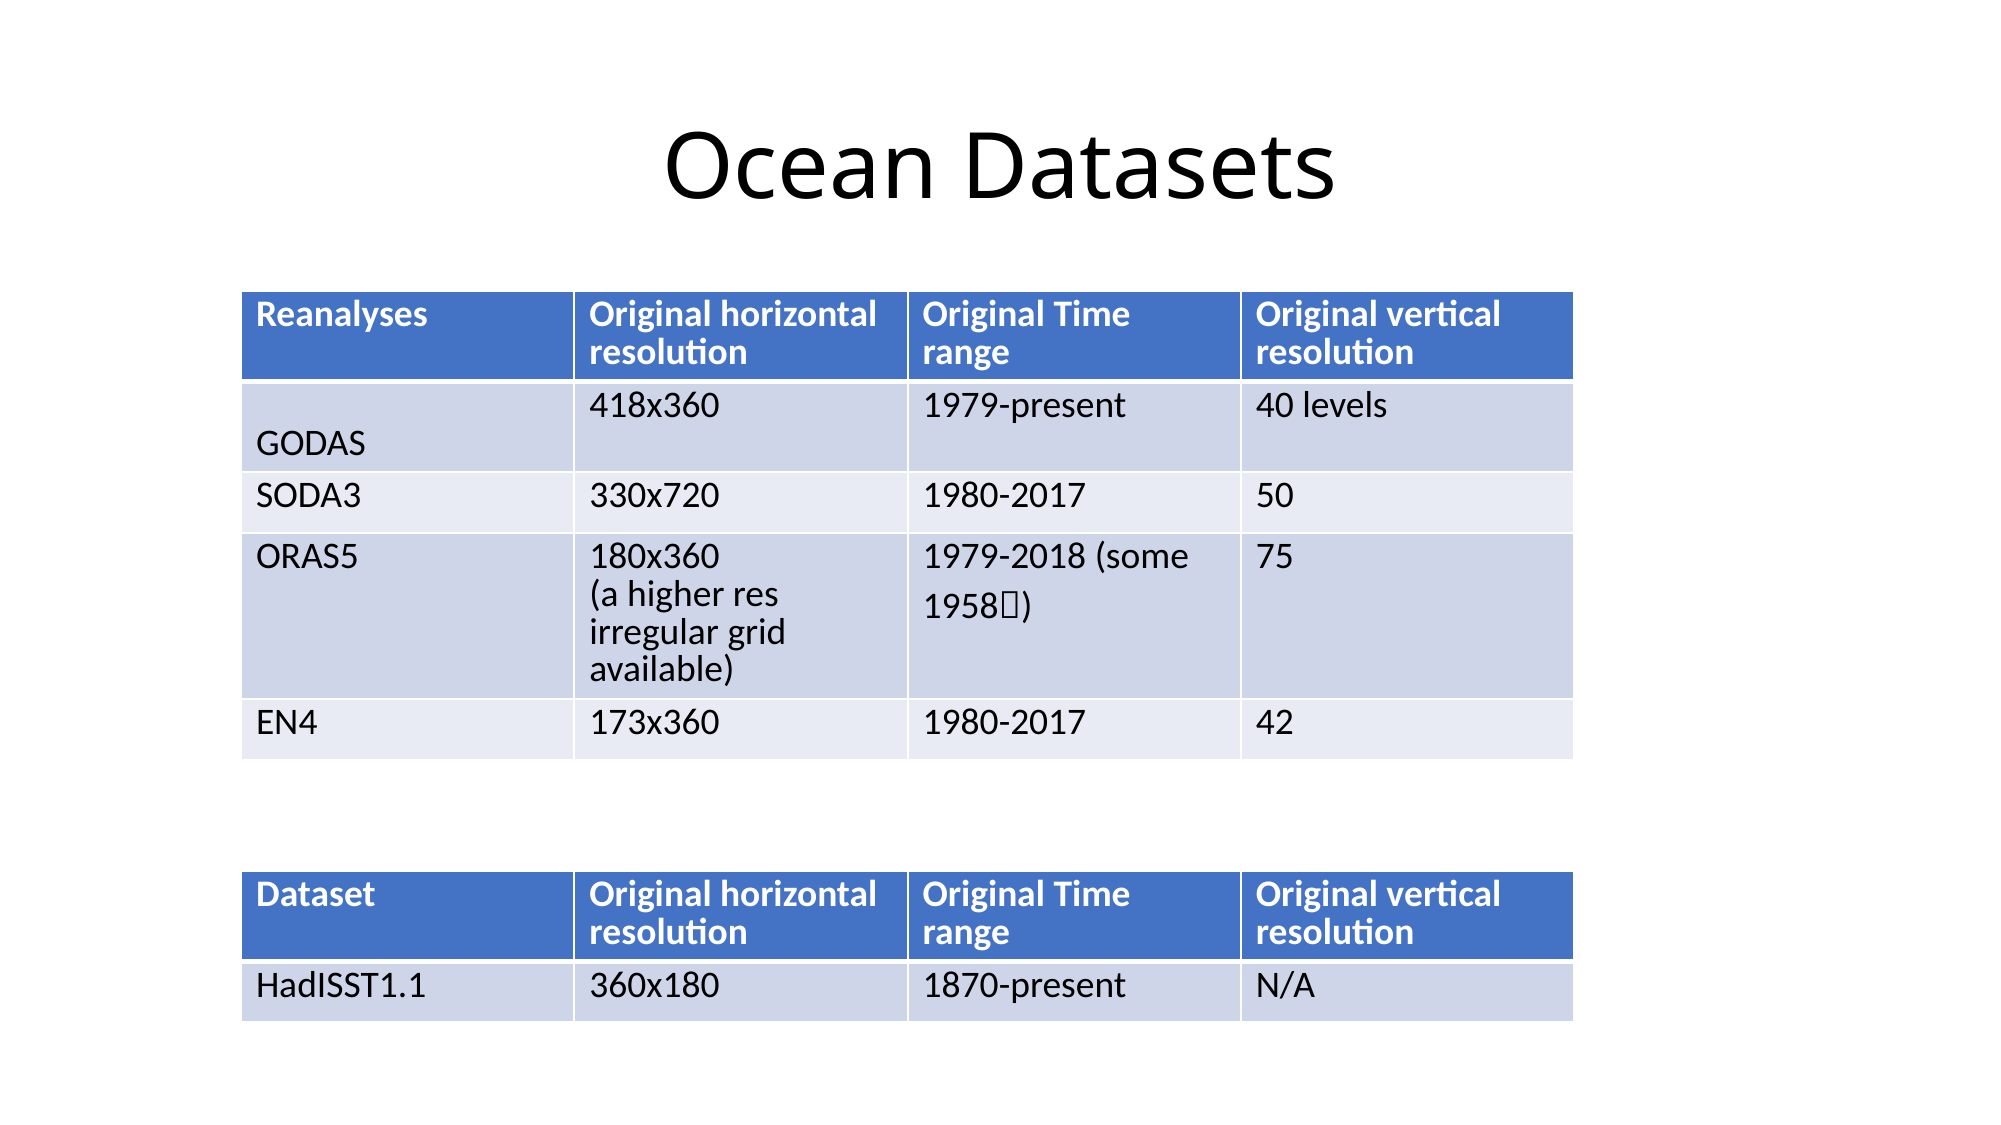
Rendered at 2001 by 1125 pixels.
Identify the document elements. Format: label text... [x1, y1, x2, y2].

table_header Reanalyses [242, 292, 573, 379]
table_cell 40 levels [1242, 384, 1573, 471]
table_header Original Time range [909, 872, 1240, 959]
table_cell HadISST1.1 [242, 964, 573, 1021]
table_cell 1979-present [909, 384, 1240, 471]
table_header Original horizontal resolution [575, 292, 907, 379]
table_cell 330x720 [575, 473, 907, 532]
table_cell ORAS5 [242, 534, 573, 698]
table_cell 1979-2018 (some 1958) [909, 534, 1240, 698]
table_header Dataset [242, 872, 573, 959]
table_cell 173x360 [575, 700, 907, 759]
table_header Original vertical resolution [1242, 292, 1573, 379]
table_cell GODAS [242, 384, 573, 471]
table_cell 1870-present [909, 964, 1240, 1021]
table_cell EN4 [242, 700, 573, 759]
table_header Original vertical resolution [1242, 872, 1573, 959]
table_cell 1980-2017 [909, 700, 1240, 759]
table_cell SODA3 [242, 473, 573, 532]
table_cell 1980-2017 [909, 473, 1240, 532]
table_cell 180x360 (a higher res irregular grid available) [575, 534, 907, 698]
table_cell 42 [1242, 700, 1573, 759]
table_header Original Time range [909, 292, 1240, 379]
title Ocean Datasets [137, 59, 1863, 278]
table_cell N/A [1242, 964, 1573, 1021]
table_cell 50 [1242, 473, 1573, 532]
table_cell 418x360 [575, 384, 907, 471]
table_cell 75 [1242, 534, 1573, 698]
table_cell 360x180 [575, 964, 907, 1021]
table_header Original horizontal resolution [575, 872, 907, 959]
